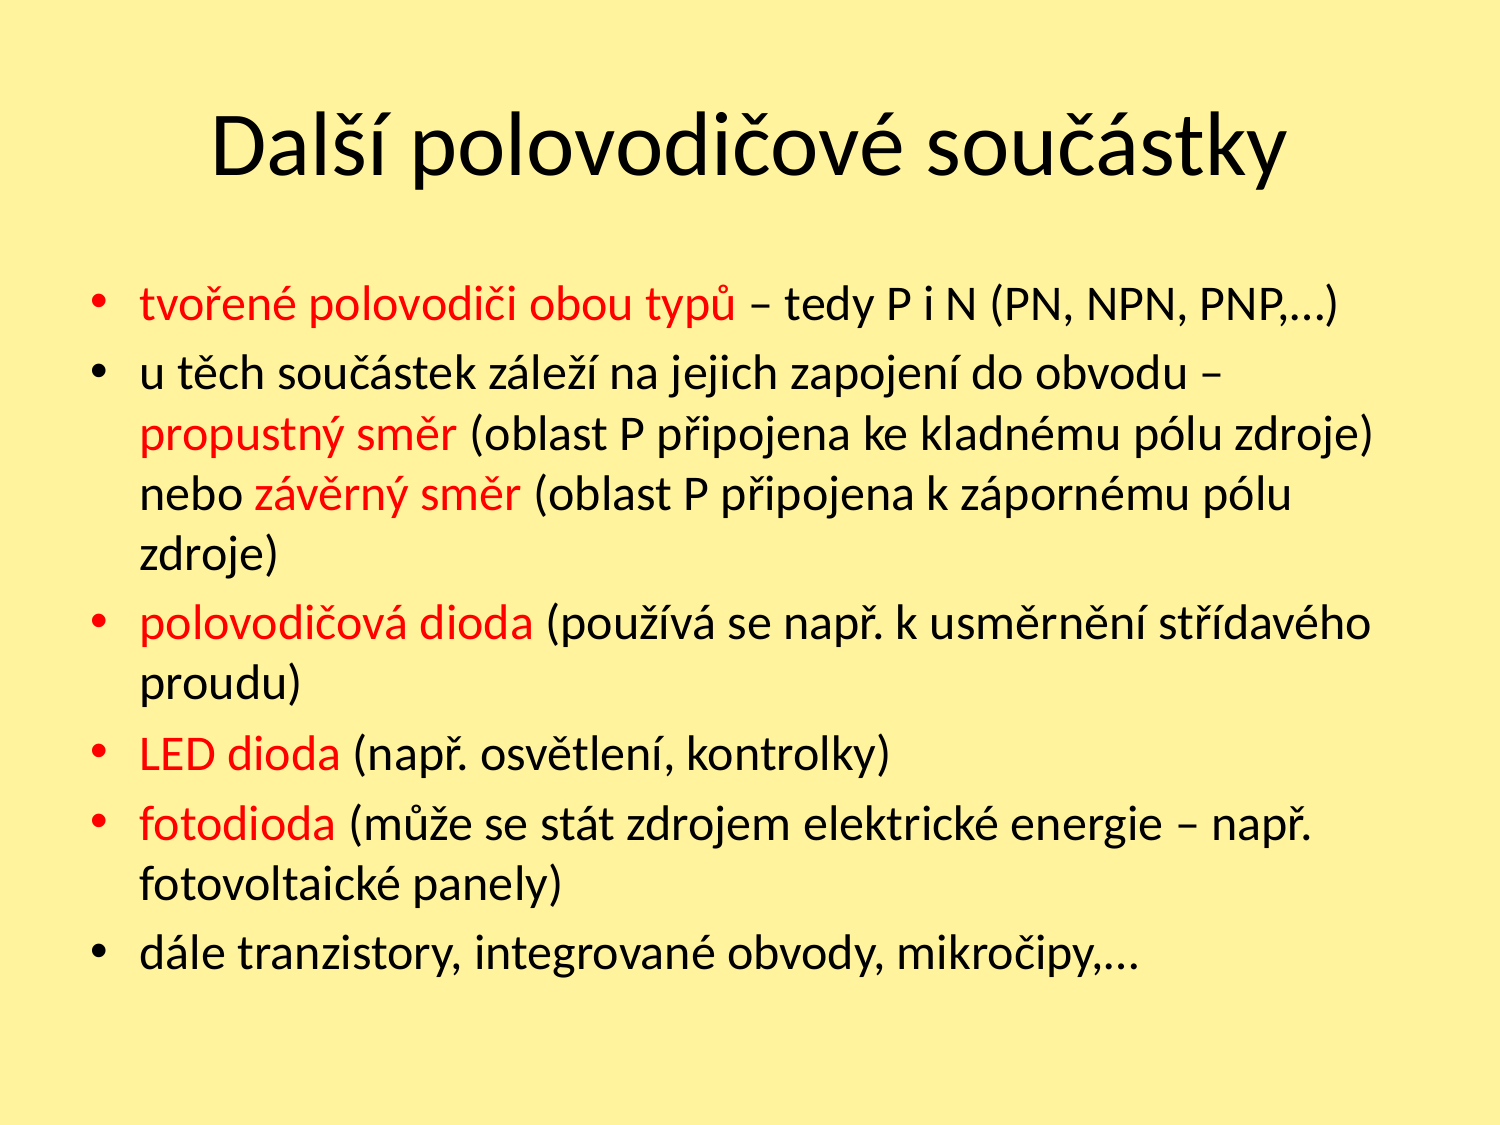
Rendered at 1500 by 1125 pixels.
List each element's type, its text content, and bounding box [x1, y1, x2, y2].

title Další polovodičové součástky [75, 45, 1425, 233]
list tvořené polovodiči obou typů – tedy P i N (PN, NPN, PNP,…) u těch součástek záleží na jejich zapojení do obvodu – propustný směr (oblast P připojena ke kladnému pólu zdroje) nebo závěrný směr (oblast P připojena k zápornému pólu zdroje) polovodičová dioda (používá se např. k usměrnění střídavého proudu) LED dioda (např. osvětlení, kontrolky) fotodioda (může se stát zdrojem elektrické energie – např. fotovoltaické panely) dále tranzistory, integrované obvody, mikročipy,… [75, 262, 1425, 1005]
